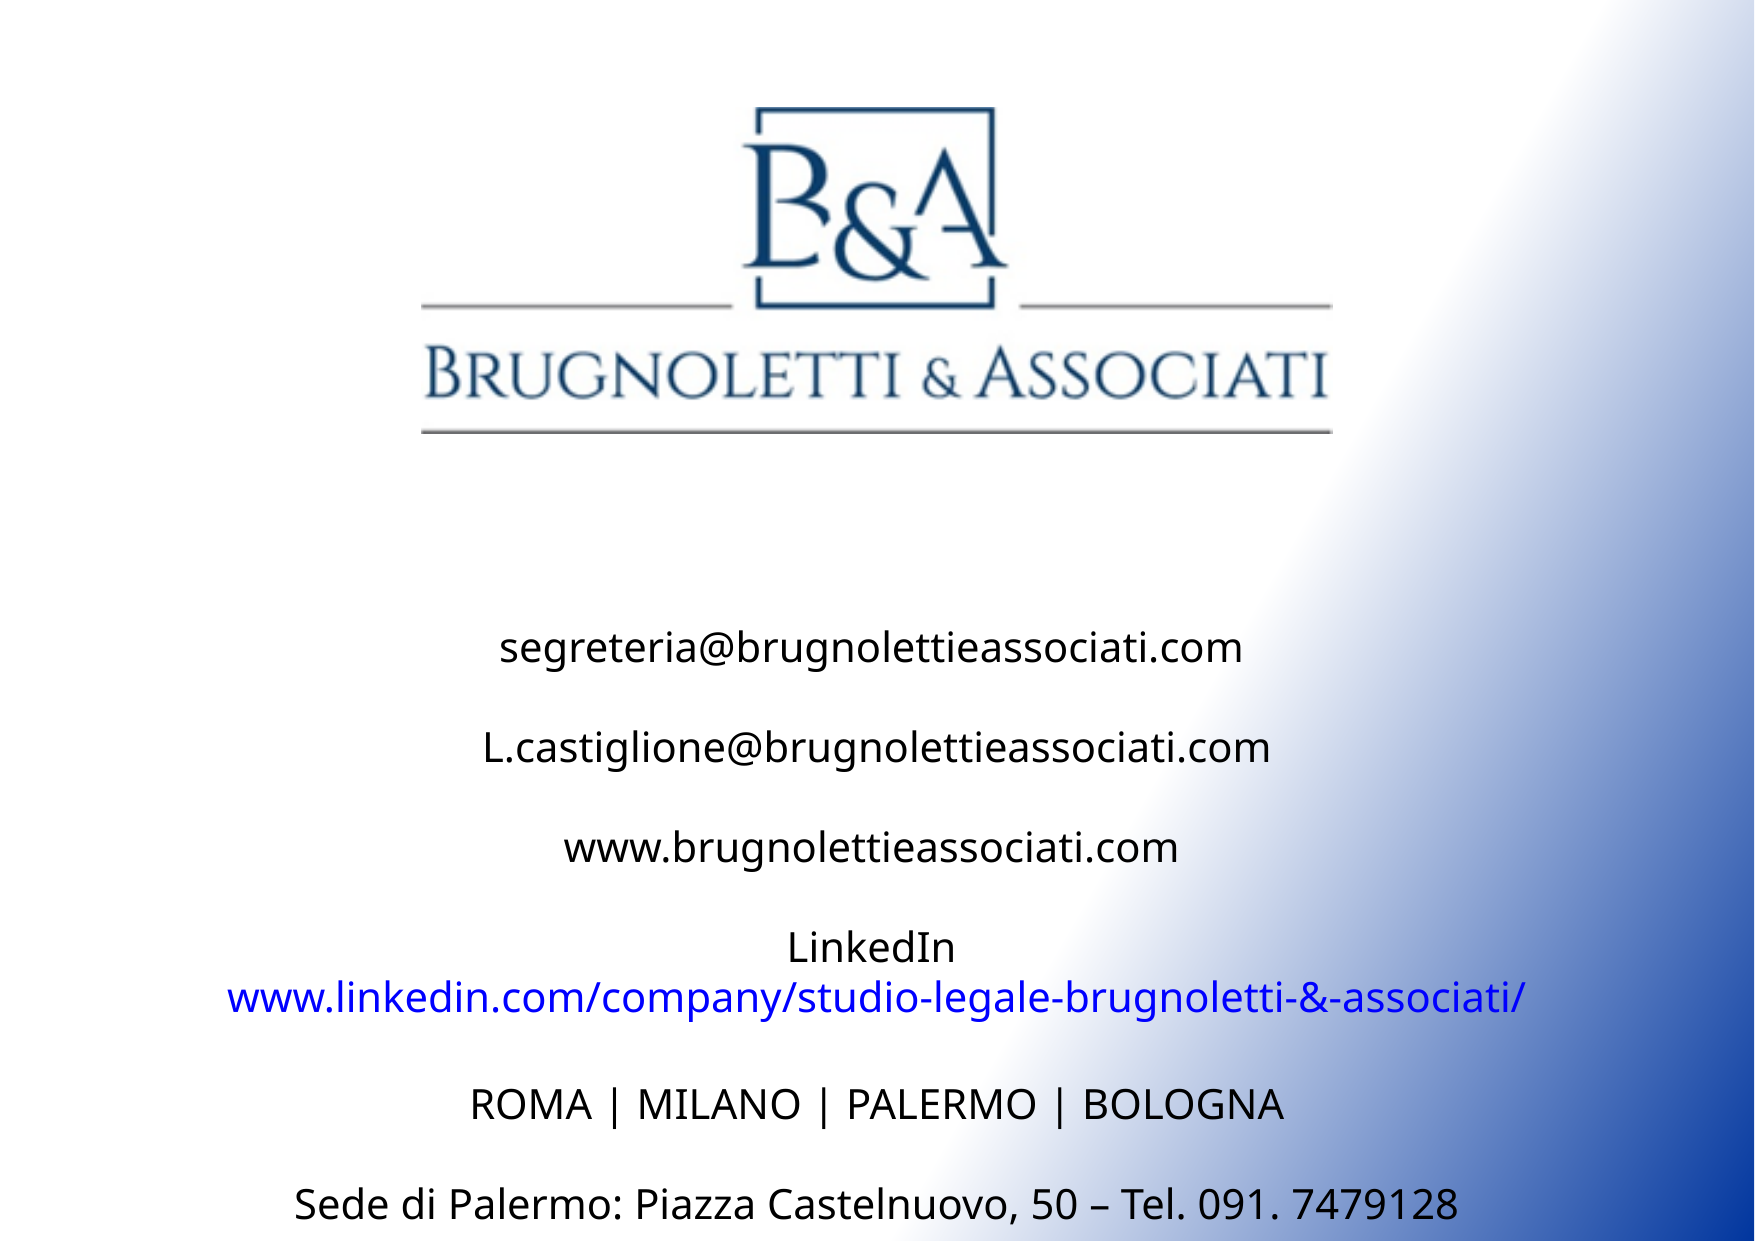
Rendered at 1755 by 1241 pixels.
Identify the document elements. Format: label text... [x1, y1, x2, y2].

picture [420, 107, 1334, 434]
list segreteria@brugnolettieassociati.com L.castiglione@brugnolettieassociati.com www.brugnolettieassociati.com LinkedIn www.linkedin.com/company/studio-legale-brugnoletti-&-associati/ ROMA | MILANO | PALERMO | BOLOGNA Sede di Palermo: Piazza Castelnuovo, 50 – Tel. 091. 7479128 [139, 620, 1615, 1176]
